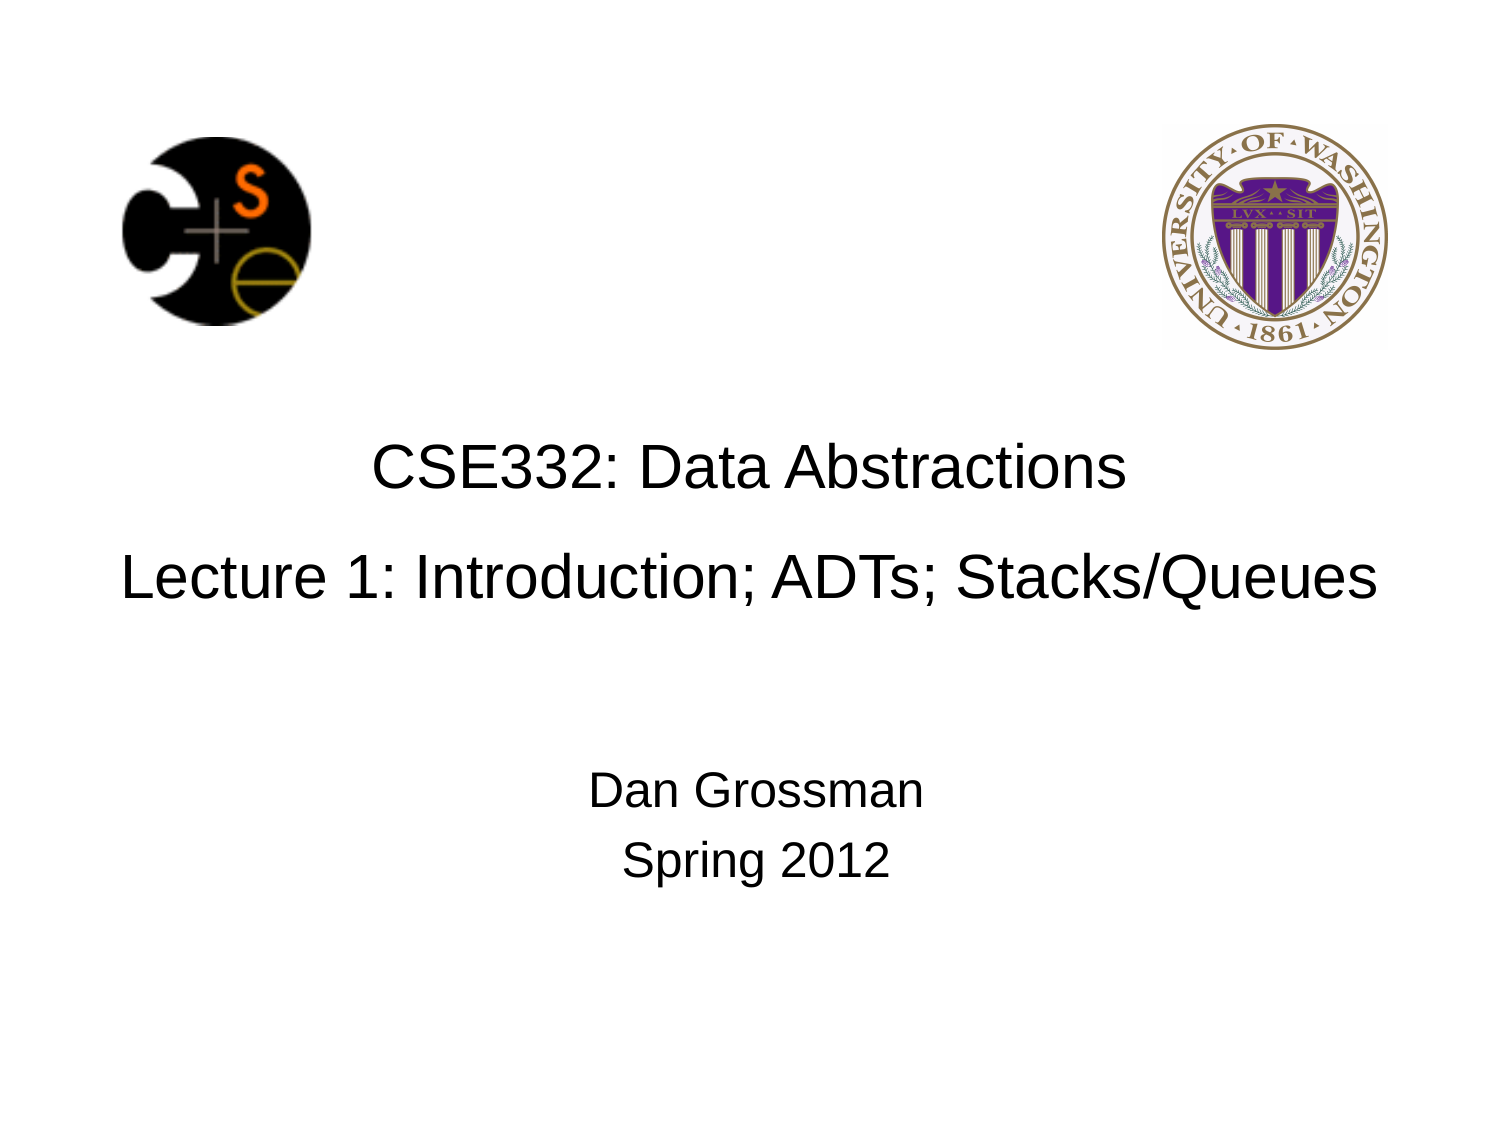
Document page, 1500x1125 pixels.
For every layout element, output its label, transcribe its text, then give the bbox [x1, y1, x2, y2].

subtitle Dan Grossman Spring 2012 [212, 749, 1301, 951]
title CSE332: Data Abstractions Lecture 1: Introduction; ADTs; Stacks/Queues [74, 424, 1426, 613]
picture [62, 137, 376, 326]
picture [1162, 124, 1388, 351]
